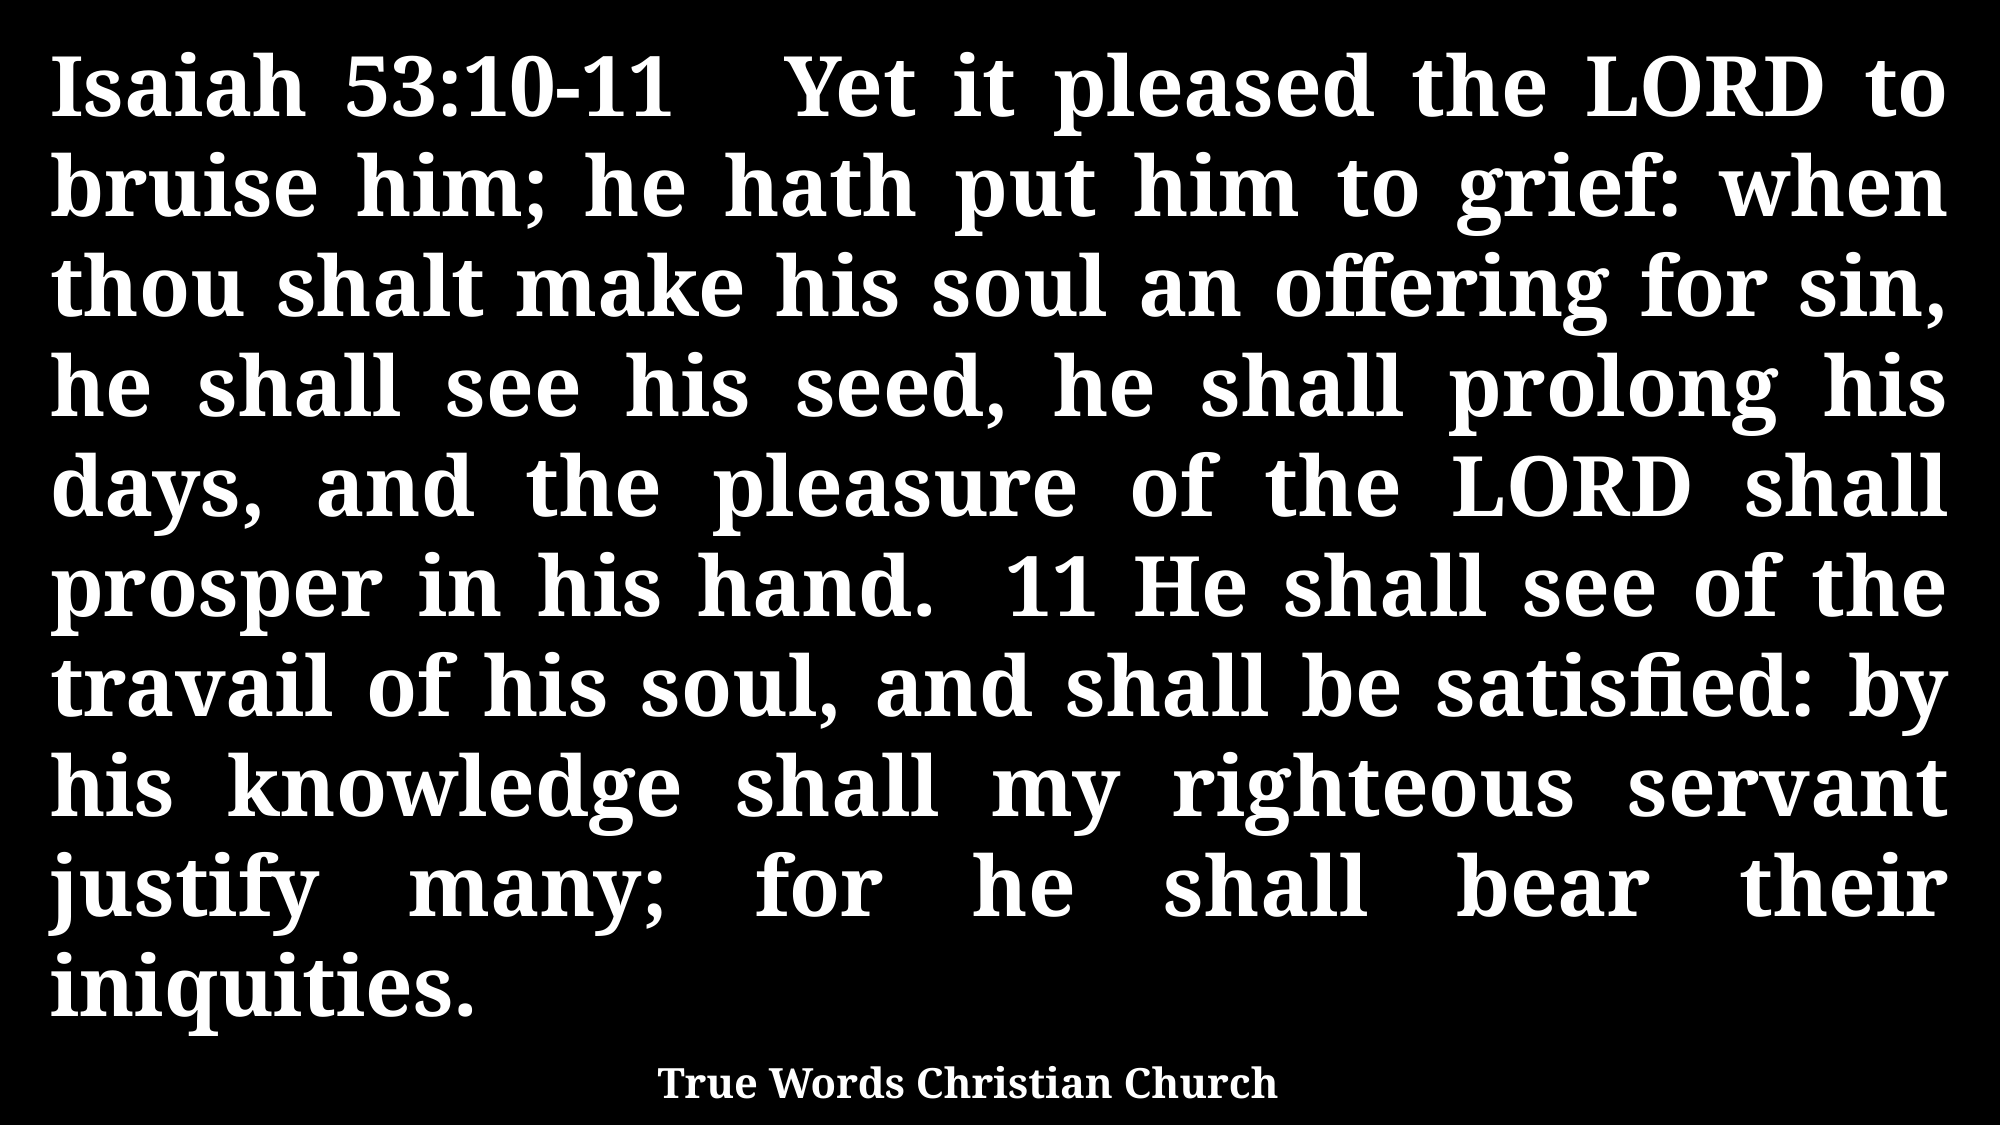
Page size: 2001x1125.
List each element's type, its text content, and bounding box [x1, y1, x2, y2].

text_box True Words Christian Church [642, 1049, 1294, 1114]
text_box Isaiah 53:10-11 Yet it pleased the LORD to bruise him; he hath put him to grief: when thou shalt make his soul an offering for sin, he shall see his seed, he shall prolong his days, and the pleasure of the LORD shall prosper in his hand. 11 He shall see of the travail of his soul, and shall be satisfied: by his knowledge shall my righteous servant justify many; for he shall bear their iniquities. [35, 25, 1965, 1040]
